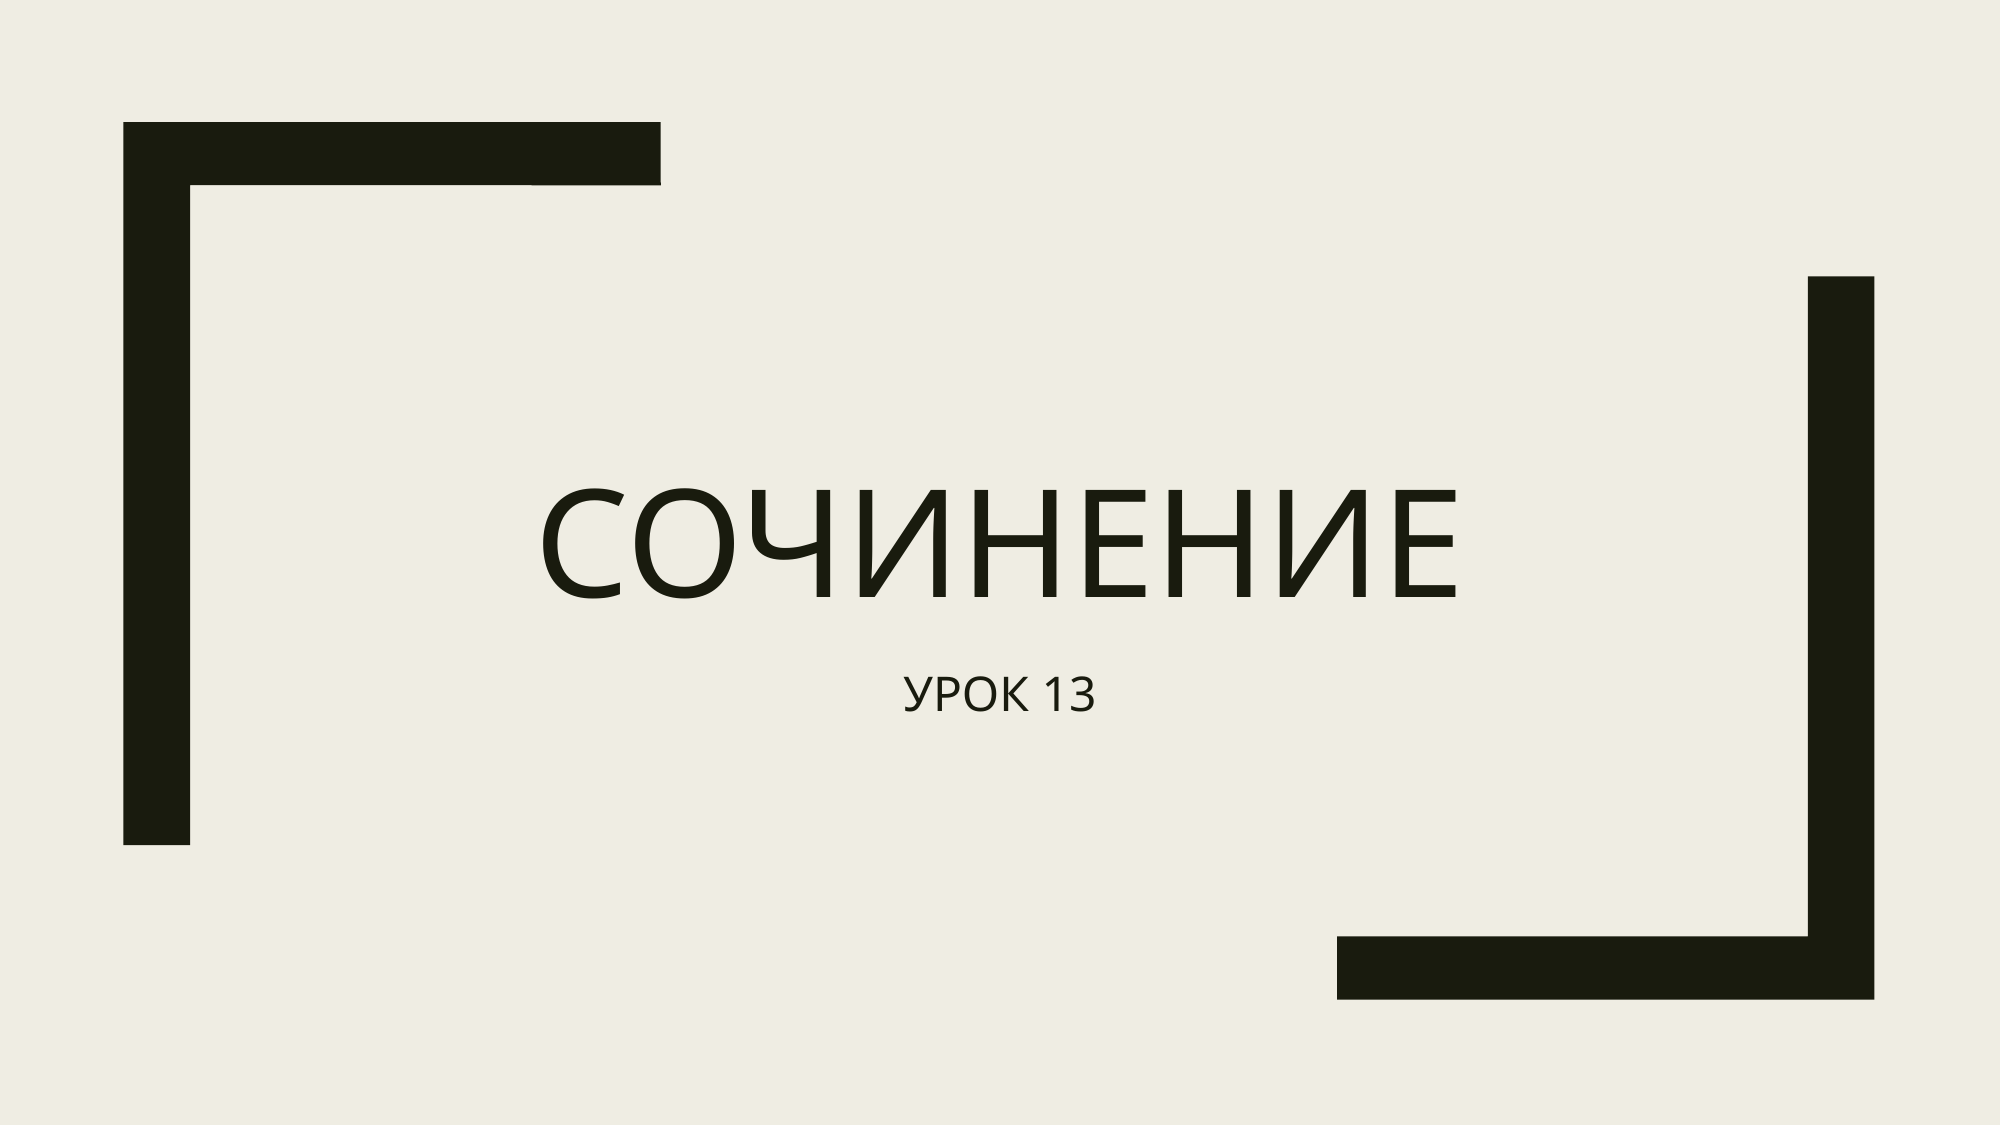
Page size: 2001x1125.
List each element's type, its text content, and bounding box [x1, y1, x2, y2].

title Сочинение [314, 293, 1686, 638]
subtitle УРОК 13 [439, 649, 1561, 828]
